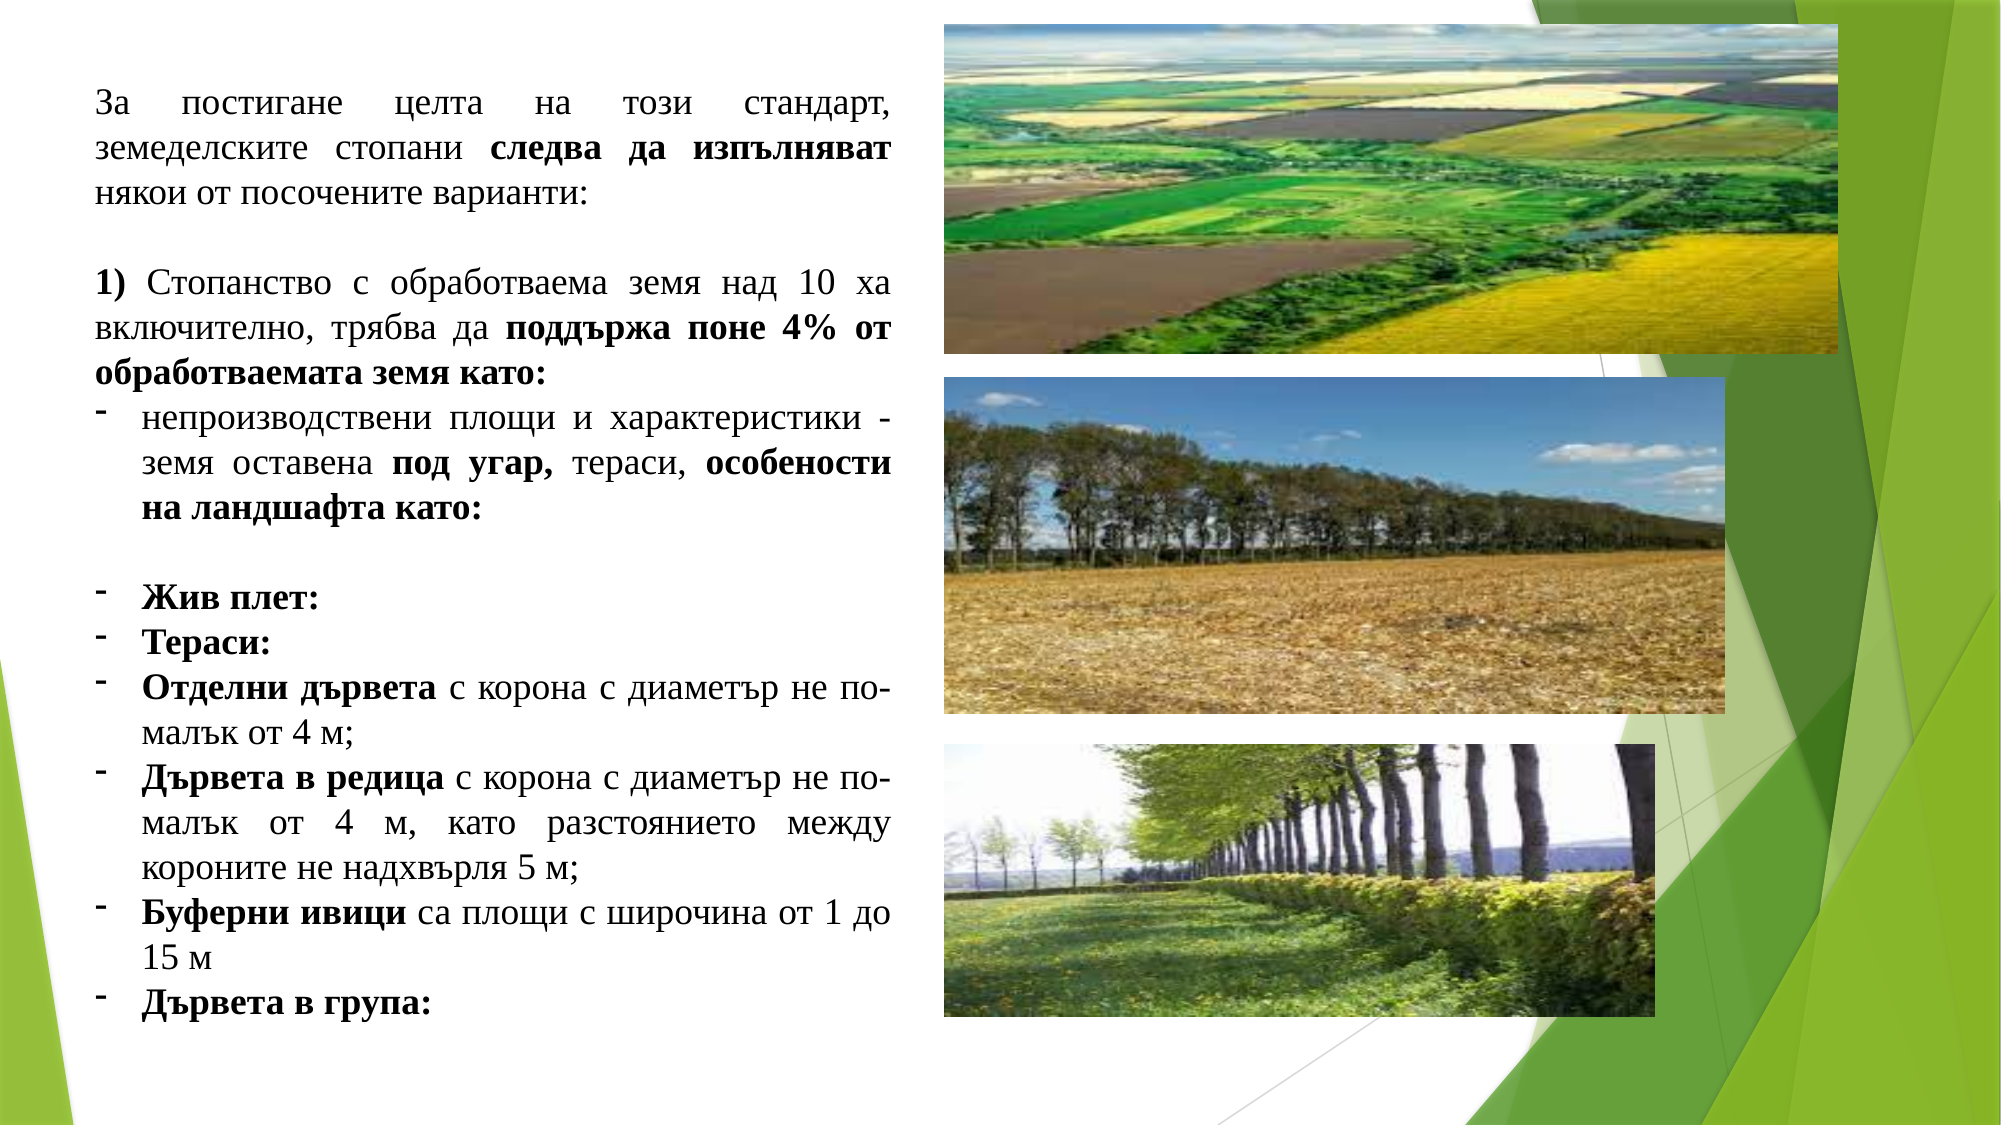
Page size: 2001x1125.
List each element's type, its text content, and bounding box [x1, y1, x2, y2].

picture [943, 377, 1725, 714]
picture [943, 744, 1656, 1017]
text_box За постигане целта на този стандарт, земеделските стопани следва да изпълняват някои от посочените варианти: 1) Стопанство с обработваема земя над 10 ха включително, трябва да поддържа поне 4% от обработваемата земя като: непроизводствени площи и характеристики - земя оставена под угар, тераси, особености на ландшафта като: Жив плет: Тераси: Отделни дървета с корона с диаметър не по-малък от 4 м; Дървета в редица с корона с диаметър не по-малък от 4 м, като разстоянието между короните не надхвърля 5 м; Буферни ивици са площи с широчина от 1 до 15 м Дървета в група: [79, 24, 907, 1075]
picture [943, 24, 1839, 355]
